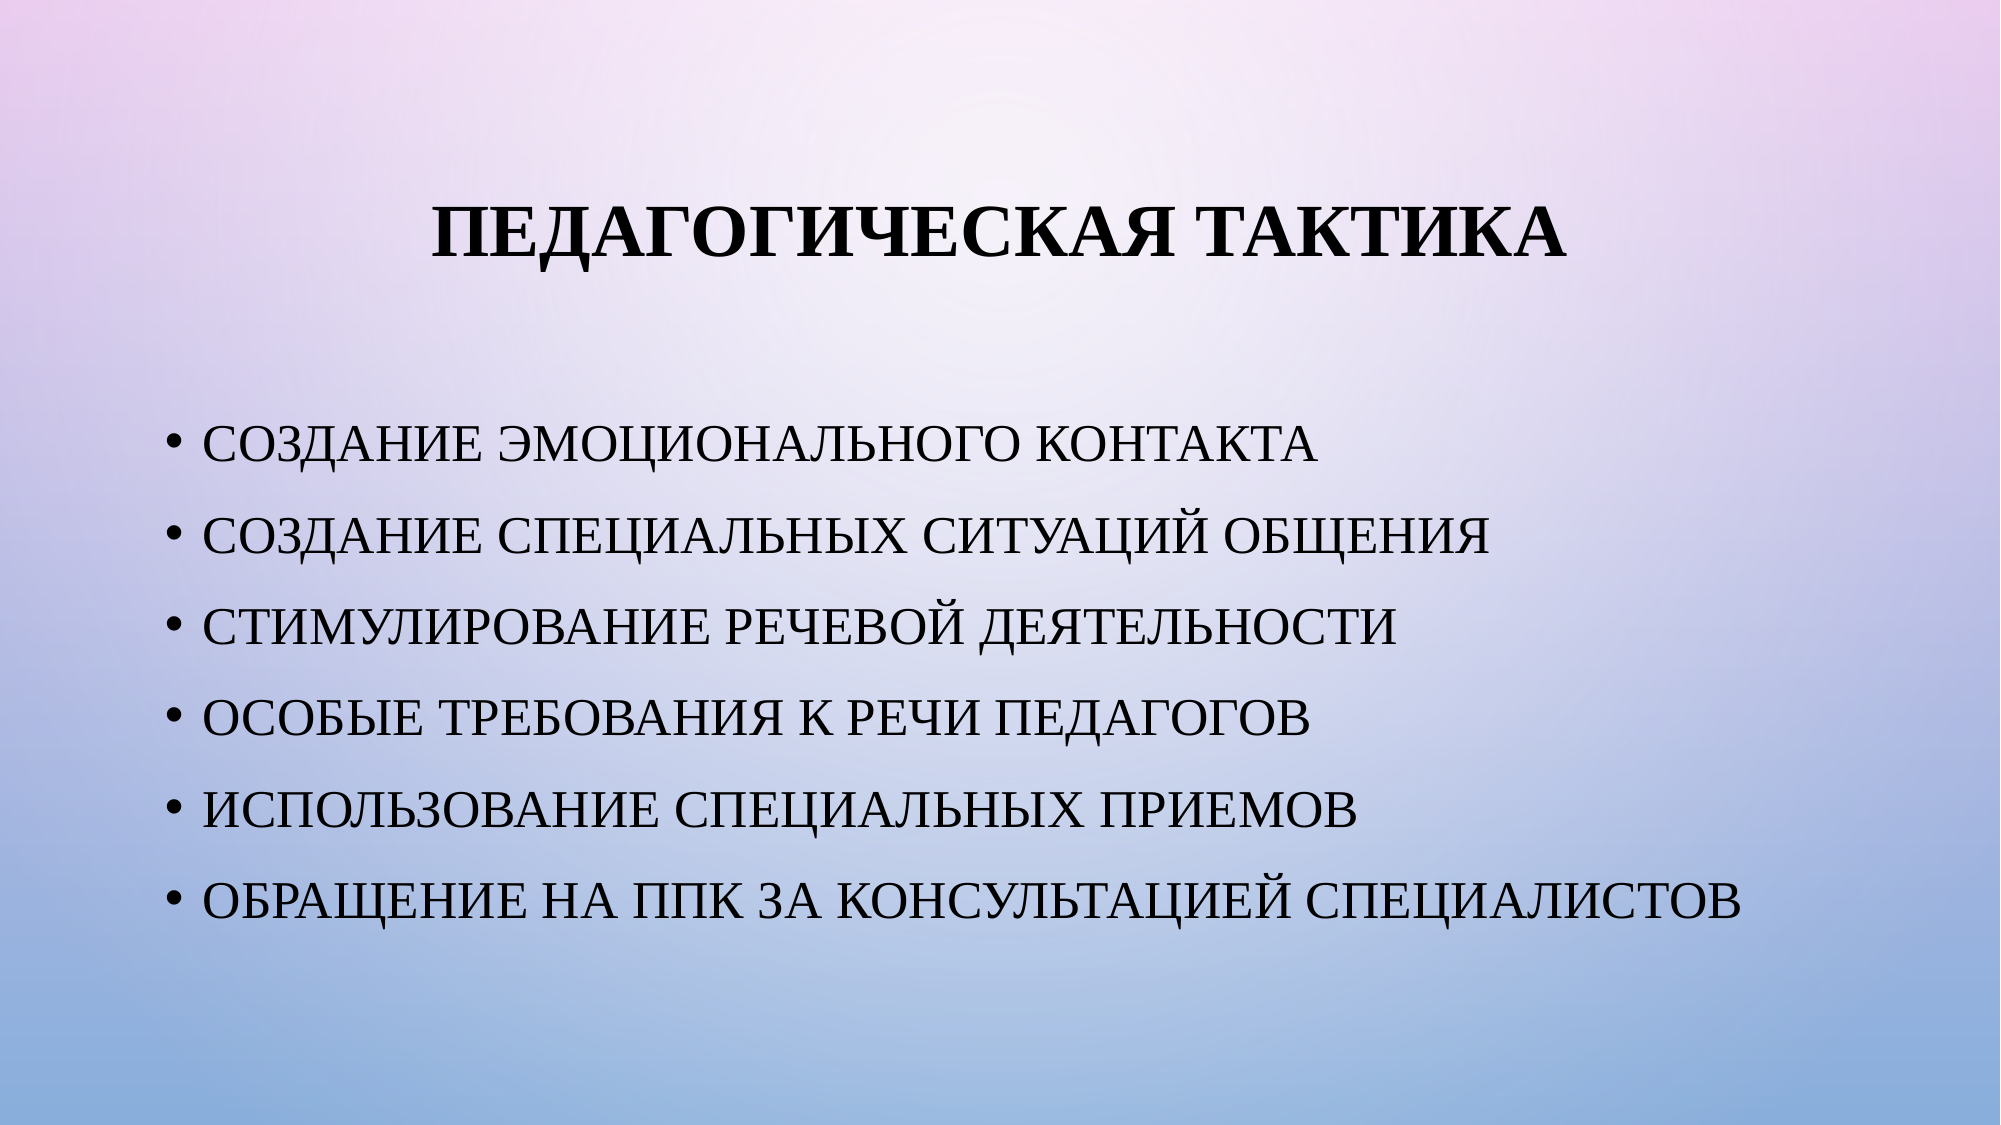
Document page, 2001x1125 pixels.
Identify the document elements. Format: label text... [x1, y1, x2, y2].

title Педагогическая тактика [149, 101, 1851, 364]
list Создание эмоционального контакта Создание специальных ситуаций общения Стимулирование речевой деятельности Особые требования к речи педагогов Использование специальных приемов Обращение на ППк за консультацией специалистов [149, 388, 1851, 950]
